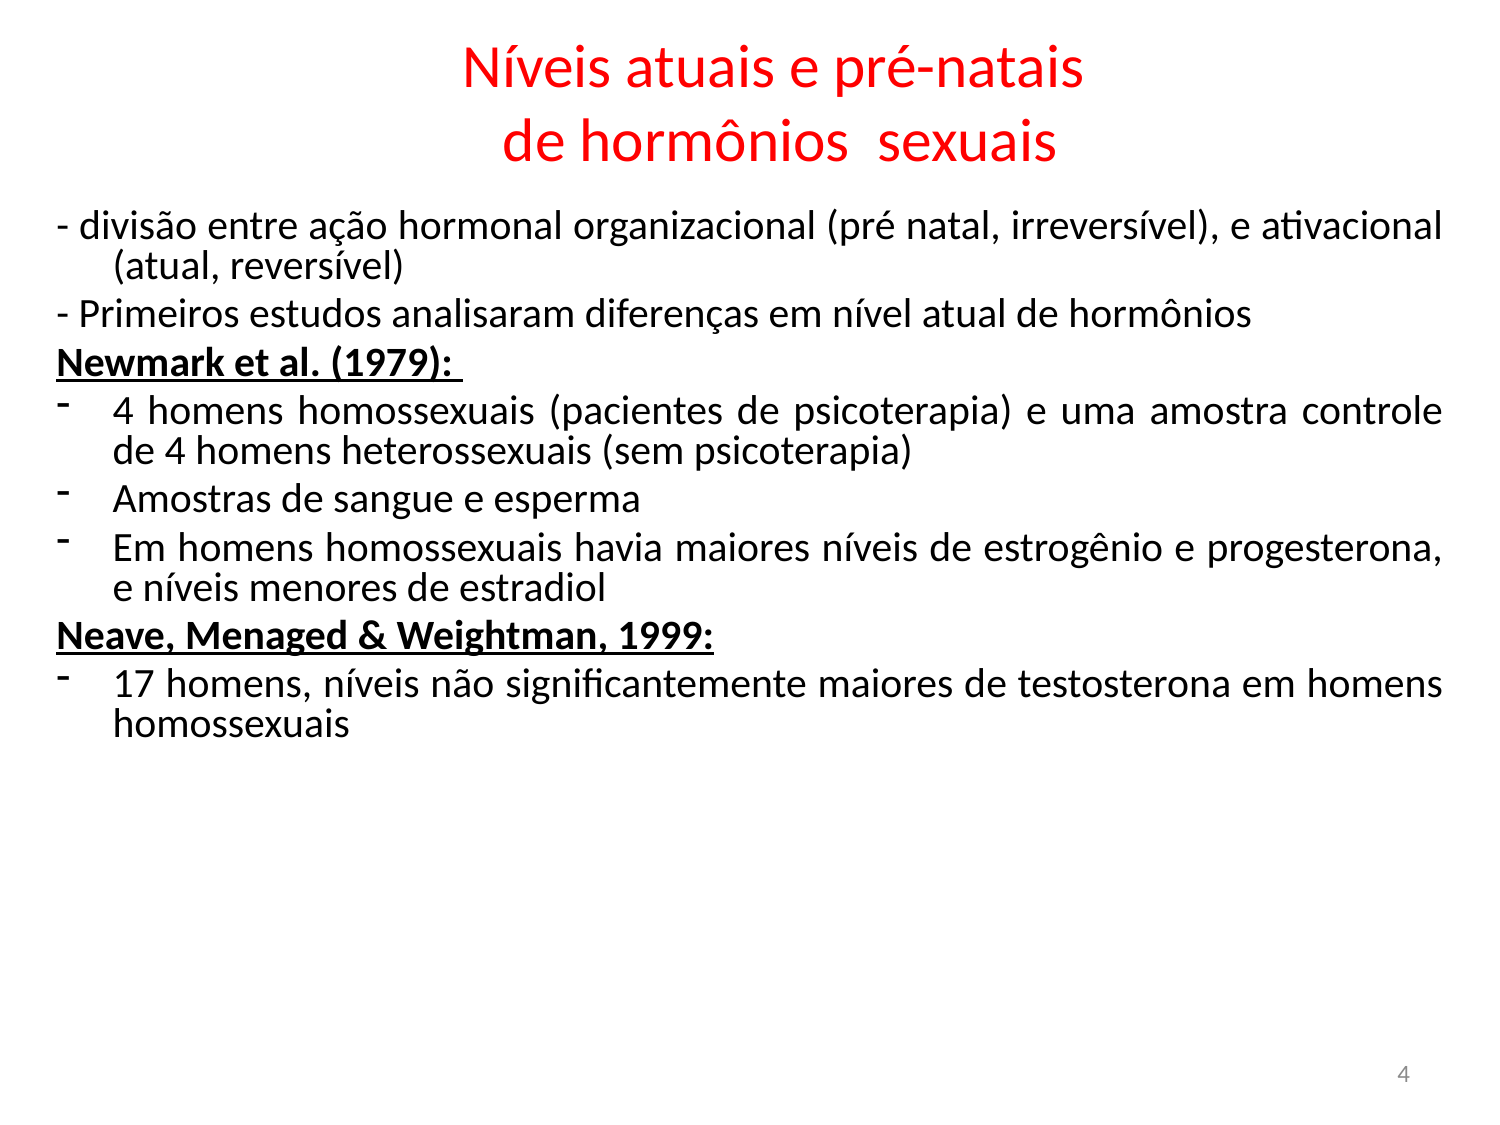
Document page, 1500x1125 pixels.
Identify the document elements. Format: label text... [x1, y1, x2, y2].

title Níveis atuais e pré-natais de hormônios sexuais [17, 19, 1500, 182]
slide_number 4 [1074, 1042, 1425, 1103]
list - divisão entre ação hormonal organizacional (pré natal, irreversível), e ativacional (atual, reversível) - Primeiros estudos analisaram diferenças em nível atual de hormônios Newmark et al. (1979): 4 homens homossexuais (pacientes de psicoterapia) e uma amostra controle de 4 homens heterossexuais (sem psicoterapia) Amostras de sangue e esperma Em homens homossexuais havia maiores níveis de estrogênio e progesterona, e níveis menores de estradiol Neave, Menaged & Weightman, 1999: 17 homens, níveis não significantemente maiores de testosterona em homens homossexuais [41, 200, 1459, 1010]
